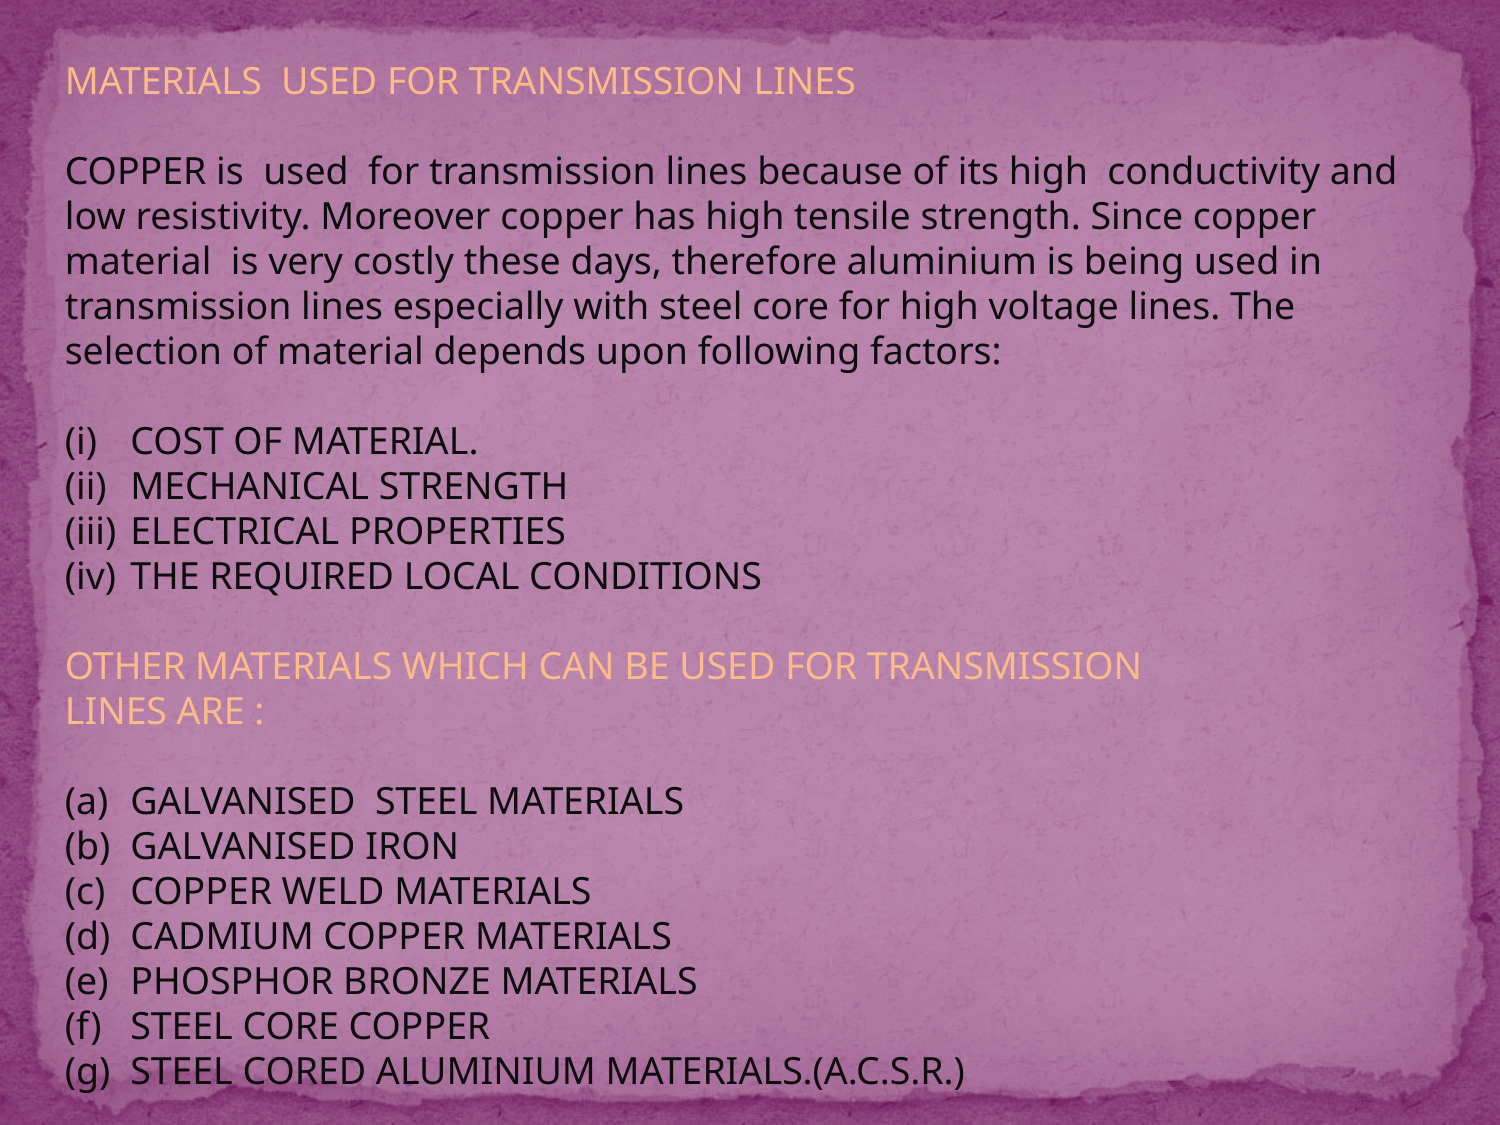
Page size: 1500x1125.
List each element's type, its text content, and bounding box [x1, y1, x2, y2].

text_box MATERIALS USED FOR TRANSMISSION LINES COPPER is used for transmission lines because of its high conductivity and low resistivity. Moreover copper has high tensile strength. Since copper material is very costly these days, therefore aluminium is being used in transmission lines especially with steel core for high voltage lines. The selection of material depends upon following factors: COST OF MATERIAL. MECHANICAL STRENGTH ELECTRICAL PROPERTIES THE REQUIRED LOCAL CONDITIONS OTHER MATERIALS WHICH CAN BE USED FOR TRANSMISSION LINES ARE : GALVANISED STEEL MATERIALS GALVANISED IRON COPPER WELD MATERIALS CADMIUM COPPER MATERIALS PHOSPHOR BRONZE MATERIALS STEEL CORE COPPER STEEL CORED ALUMINIUM MATERIALS.(A.C.S.R.) [49, 49, 1463, 1100]
